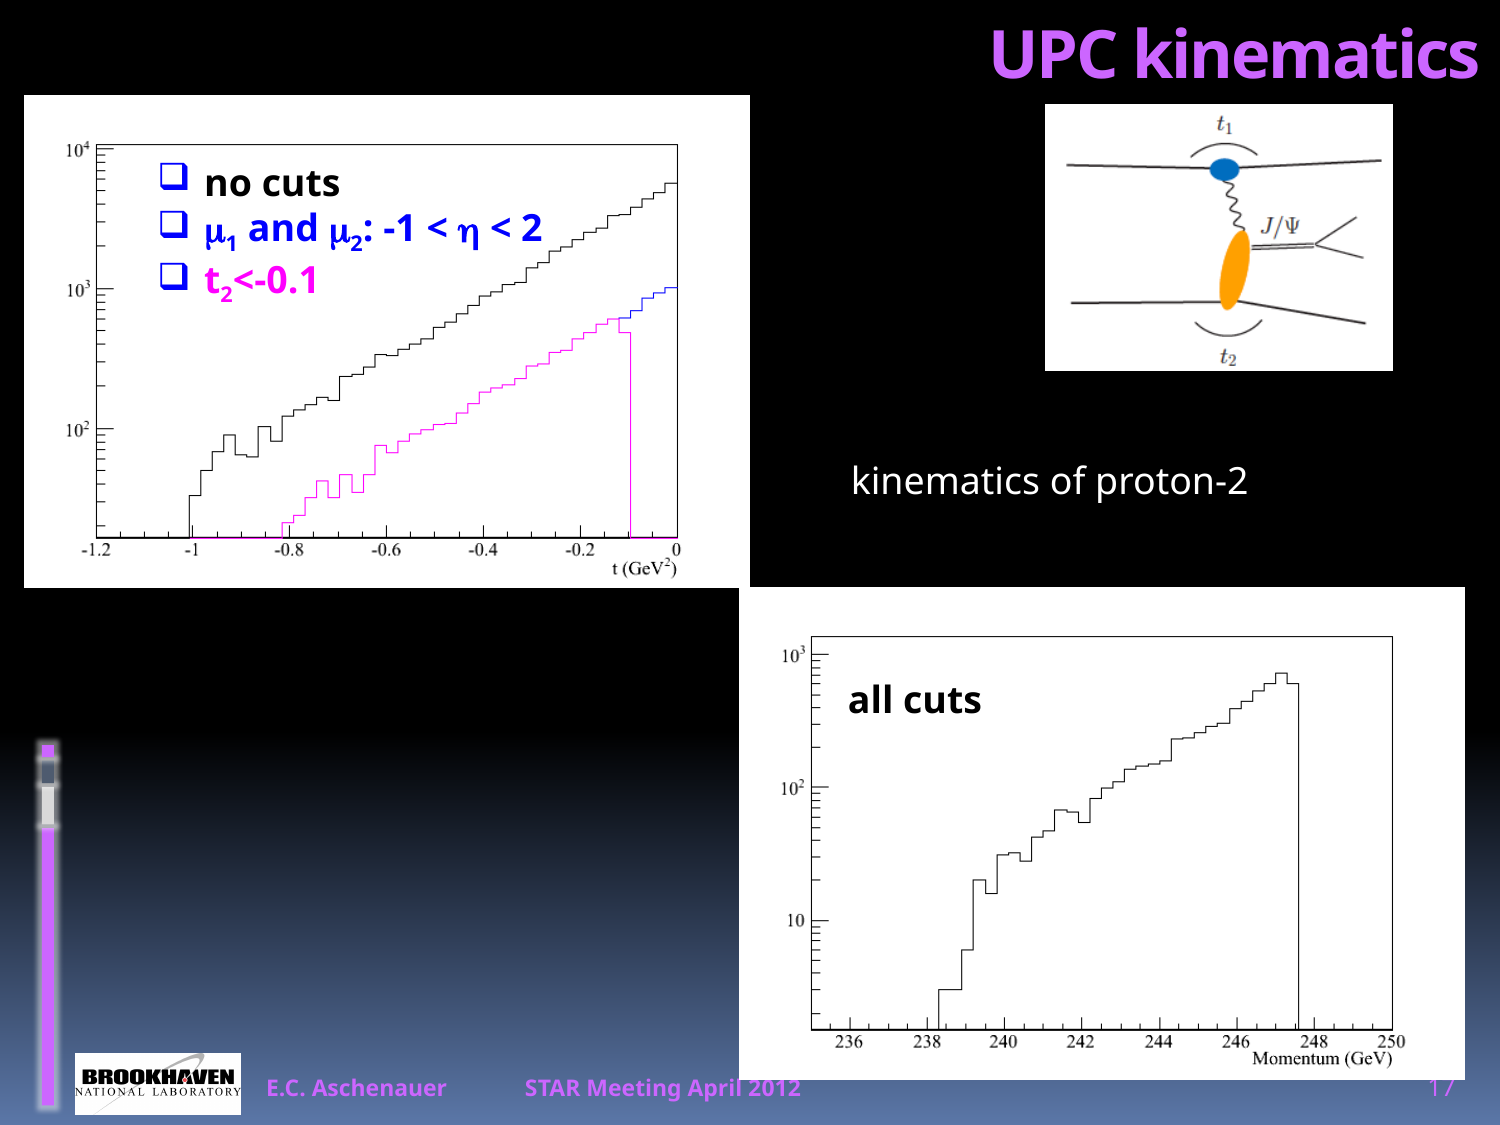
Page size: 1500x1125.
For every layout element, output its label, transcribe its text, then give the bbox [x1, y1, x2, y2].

text_box kinematics of proton-2 [836, 449, 1265, 510]
picture [75, 1053, 241, 1115]
picture [738, 586, 1465, 1080]
footer E.C. Aschenauer STAR Meeting April 2012 [251, 1052, 1102, 1113]
slide_number 17 [1412, 1052, 1488, 1113]
title UPC kinematics [220, 4, 1496, 105]
picture [24, 95, 751, 588]
picture [1044, 104, 1394, 372]
